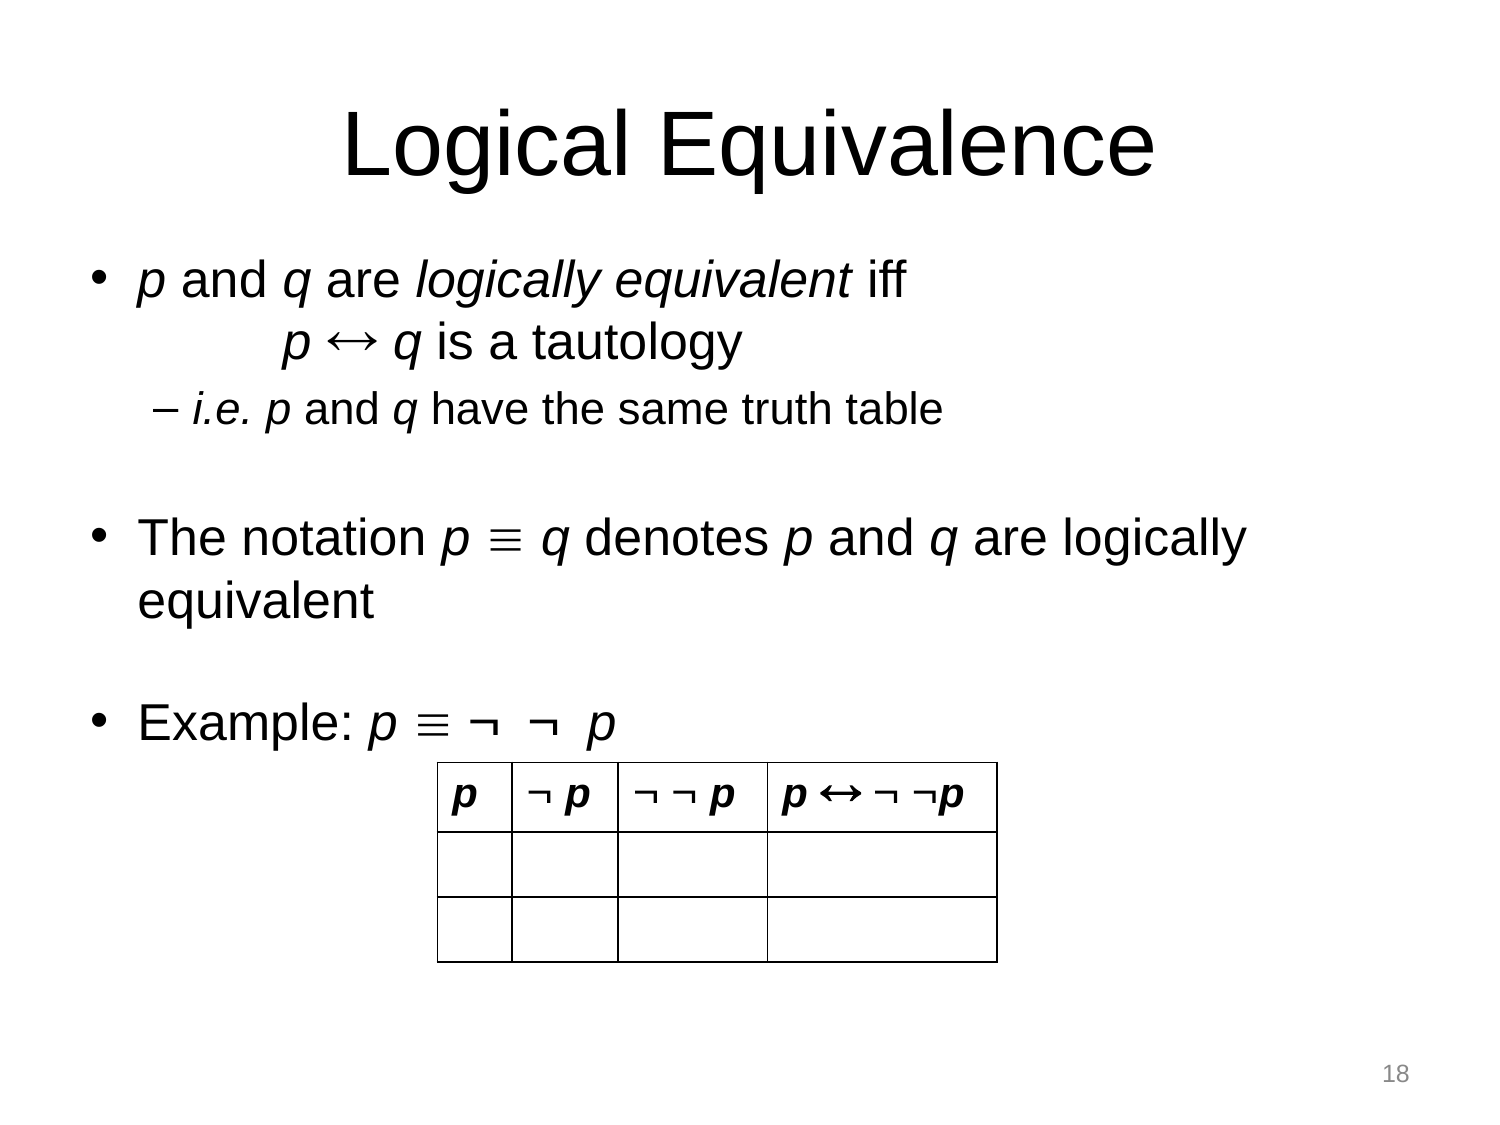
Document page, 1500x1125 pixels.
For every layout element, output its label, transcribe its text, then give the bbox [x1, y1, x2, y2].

table_header p [438, 763, 511, 831]
table_cell [513, 898, 617, 961]
title Logical Equivalence [75, 45, 1425, 233]
table_header p   p [768, 763, 996, 831]
table_cell [513, 833, 617, 896]
table_header  p [513, 763, 617, 831]
slide_number 18 [1074, 1042, 1425, 1103]
table_cell [438, 898, 511, 961]
list p and q are logically equivalent iff p  q is a tautology i.e. p and q have the same truth table The notation p  q denotes p and q are logically equivalent Example: p    p [75, 237, 1425, 763]
table_cell [438, 833, 511, 896]
table_cell [619, 833, 767, 896]
table_cell [619, 898, 767, 961]
table_header   p [619, 763, 767, 831]
table_cell [768, 833, 996, 896]
table_cell [768, 898, 996, 961]
